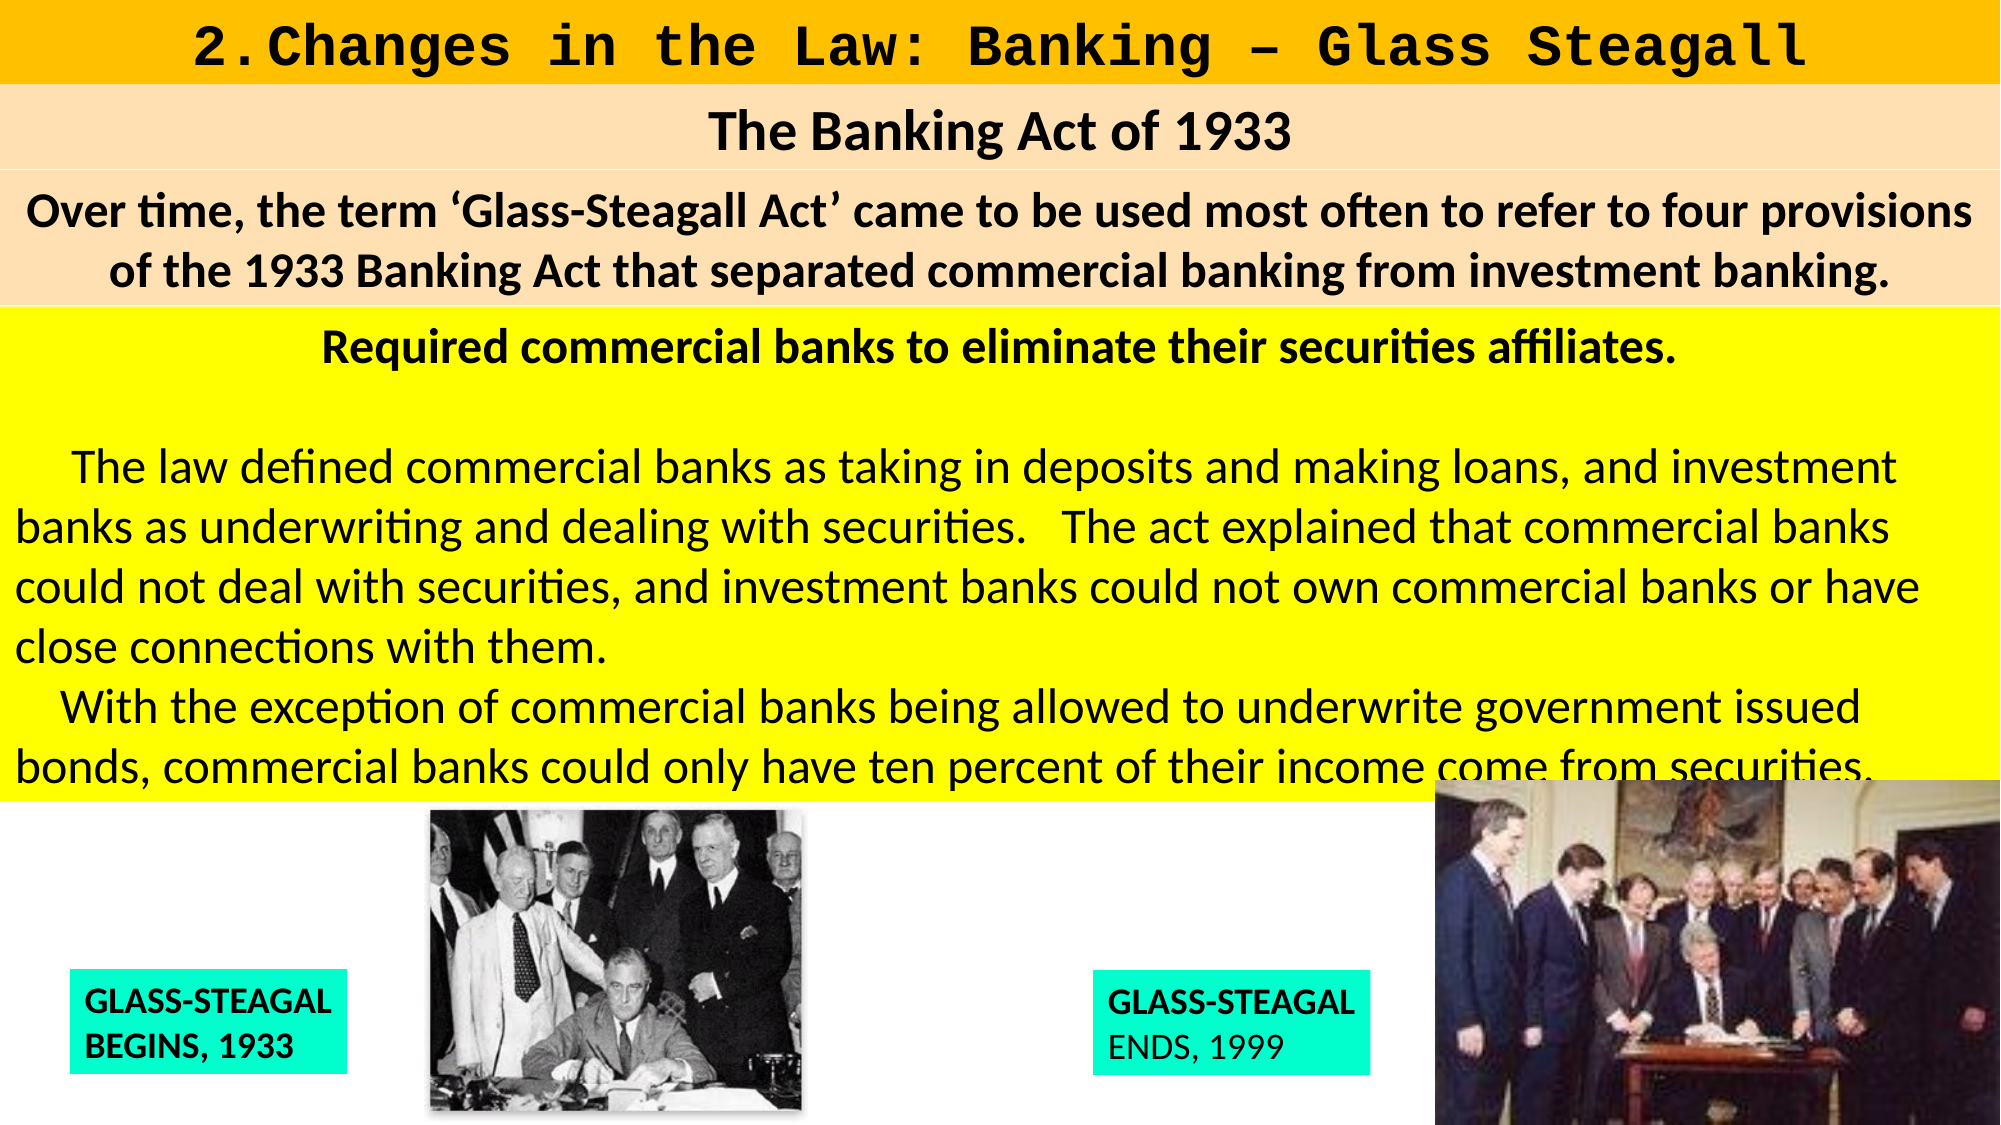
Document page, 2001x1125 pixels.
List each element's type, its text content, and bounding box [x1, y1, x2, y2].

picture [424, 805, 808, 1125]
picture [1435, 780, 2000, 1125]
text_box Over time, the term ‘Glass-Steagall Act’ came to be used most often to refer to four provisions of the 1933 Banking Act that separated commercial banking from investment banking. [0, 170, 2000, 305]
text_box GLASS-STEAGAL ENDS, 1999 [1093, 970, 1371, 1075]
text_box Required commercial banks to eliminate their securities affiliates. The law defined commercial banks as taking in deposits and making loans, and investment banks as underwriting and dealing with securities. The act explained that commercial banks could not deal with securities, and investment banks could not own commercial banks or have close connections with them. With the exception of commercial banks being allowed to underwrite government issued bonds, commercial banks could only have ten percent of their income come from securities. [0, 306, 2000, 802]
text_box The Banking Act of 1933 [0, 84, 2000, 170]
text_box GLASS-STEAGAL BEGINS, 1933 [69, 969, 348, 1074]
text_box Changes in the Law: Banking – Glass Steagall [0, 0, 2000, 84]
